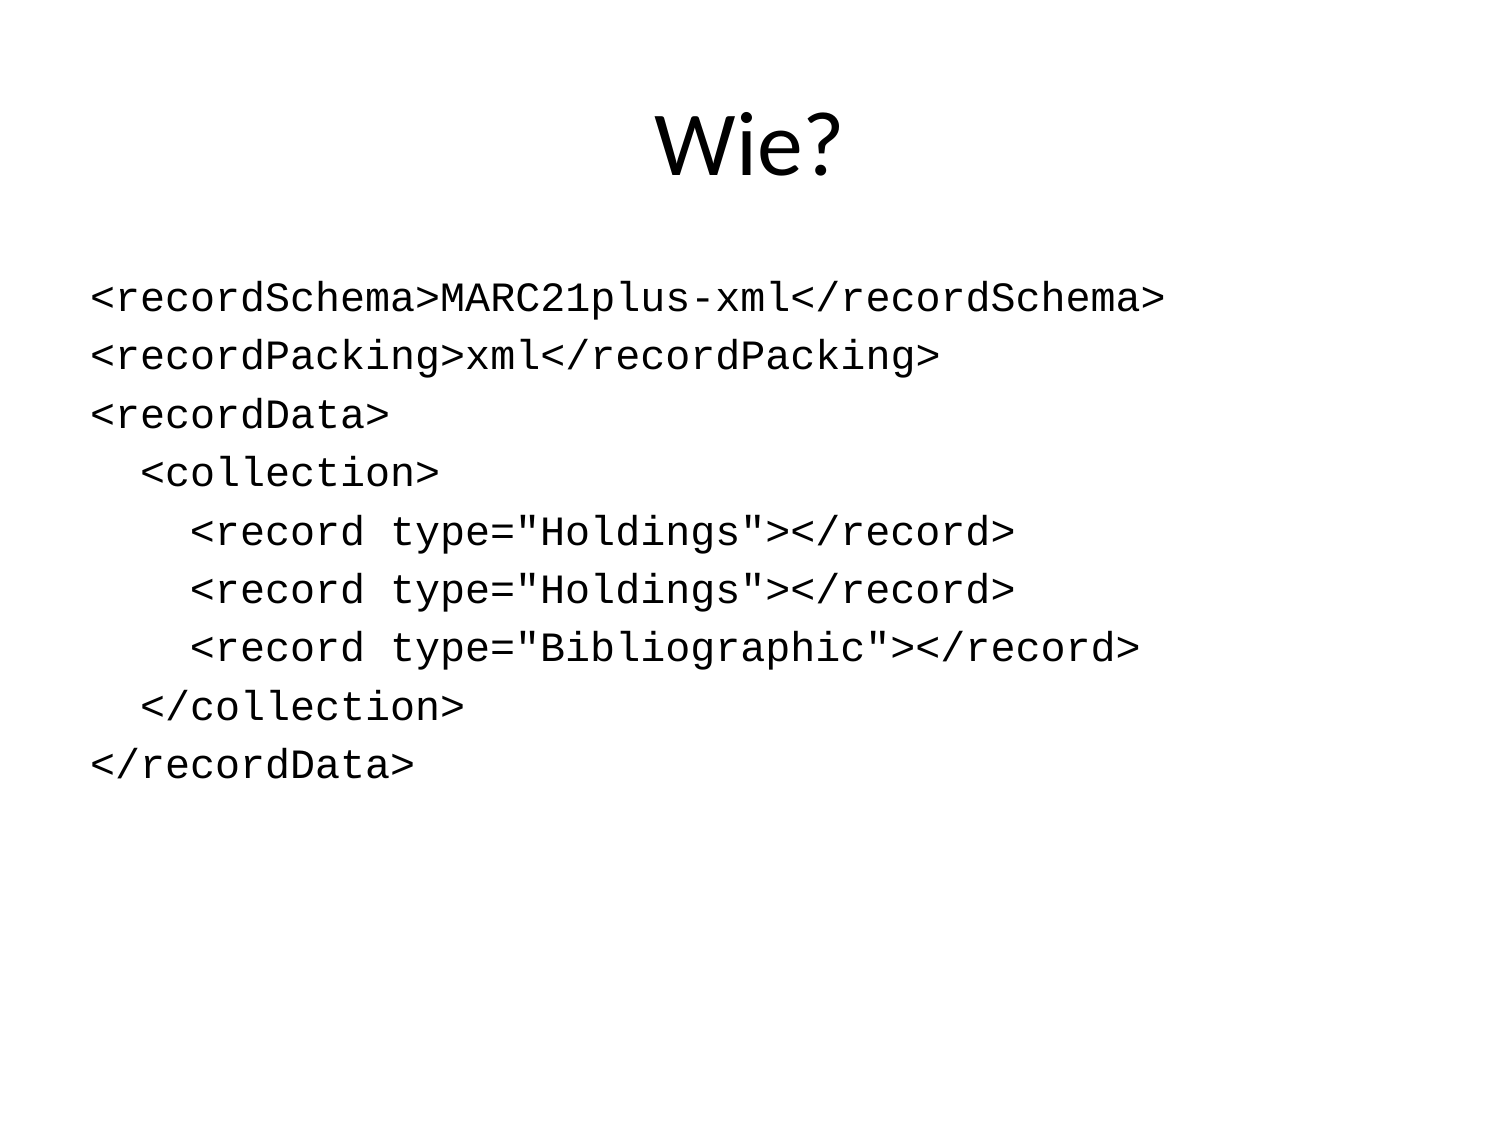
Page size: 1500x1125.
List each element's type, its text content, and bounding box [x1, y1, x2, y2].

title Wie? [75, 45, 1425, 233]
list <recordSchema>MARC21plus-xml</recordSchema> <recordPacking>xml</recordPacking> <recordData> <collection> <record type="Holdings"></record> <record type="Holdings"></record> <record type="Bibliographic"></record> </collection> </recordData> [75, 262, 1425, 1005]
